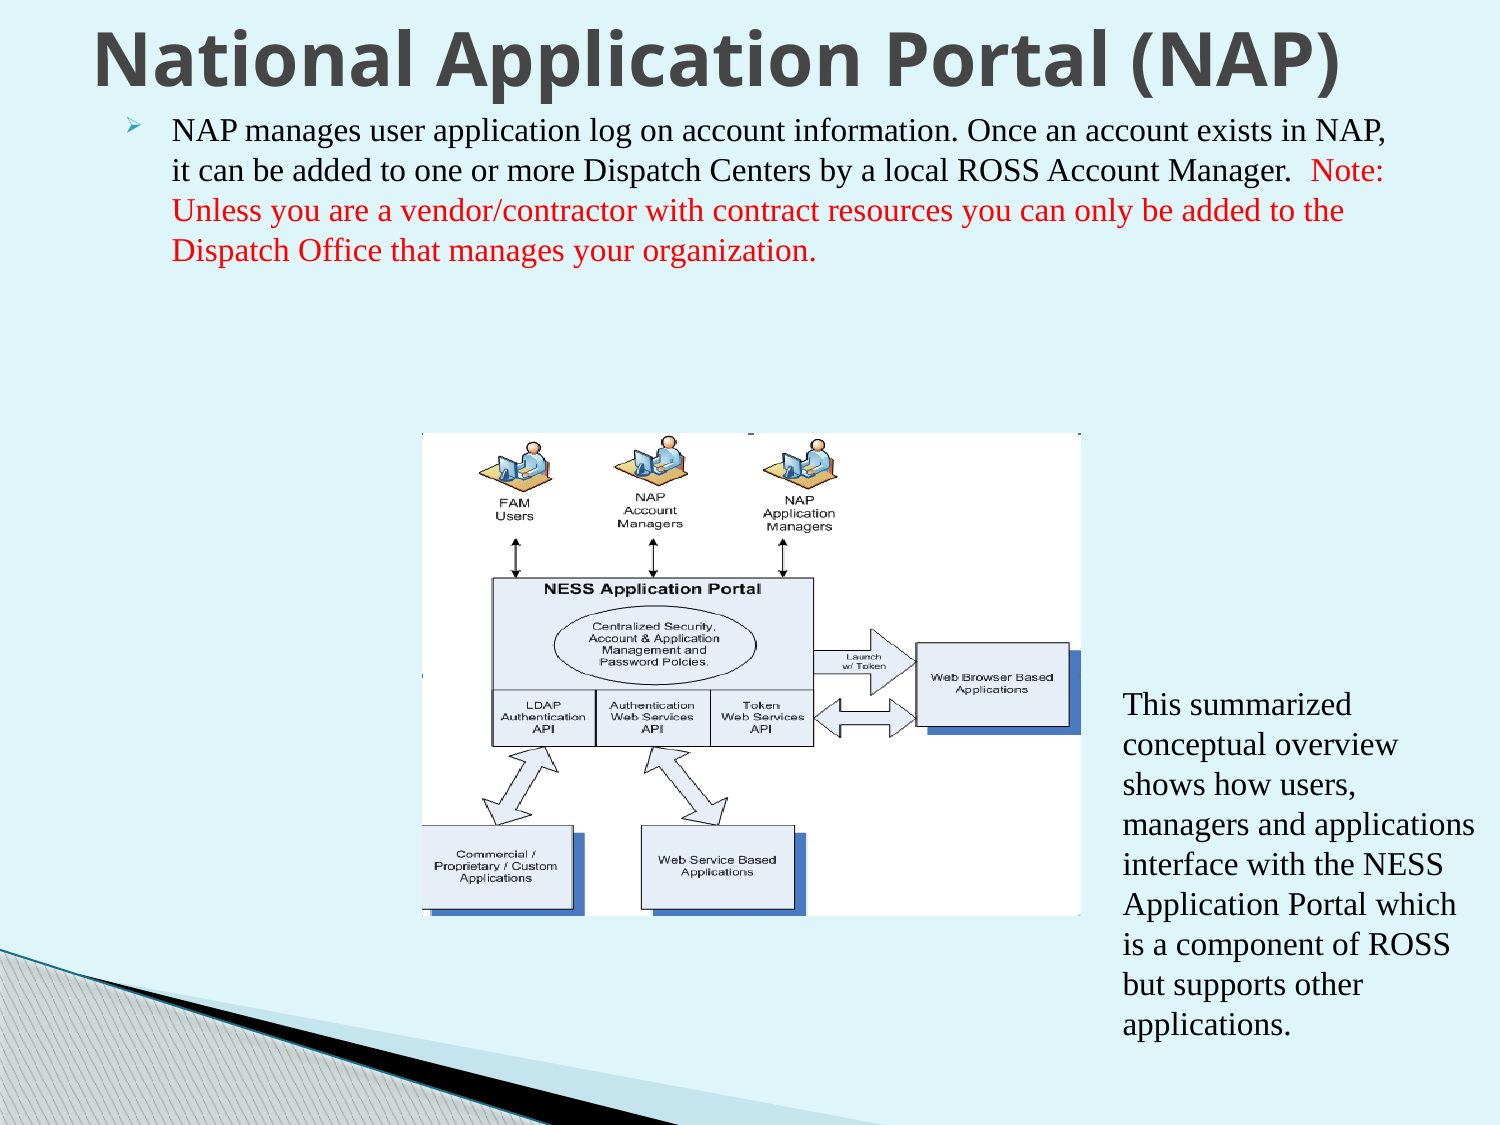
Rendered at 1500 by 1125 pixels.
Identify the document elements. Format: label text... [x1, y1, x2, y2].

text_box This summarized conceptual overview shows how users, managers and applications interface with the NESS Application Portal which is a component of ROSS but supports other applications. [1107, 674, 1500, 1049]
text_box National Application Portal (NAP) [76, 3, 1427, 159]
text_box NAP manages user application log on account information. Once an account exists in NAP, it can be added to one or more Dispatch Centers by a local ROSS Account Manager. Note: Unless you are a vendor/contractor with contract resources you can only be added to the Dispatch Office that manages your organization. [35, 101, 1427, 400]
picture [422, 433, 1081, 917]
